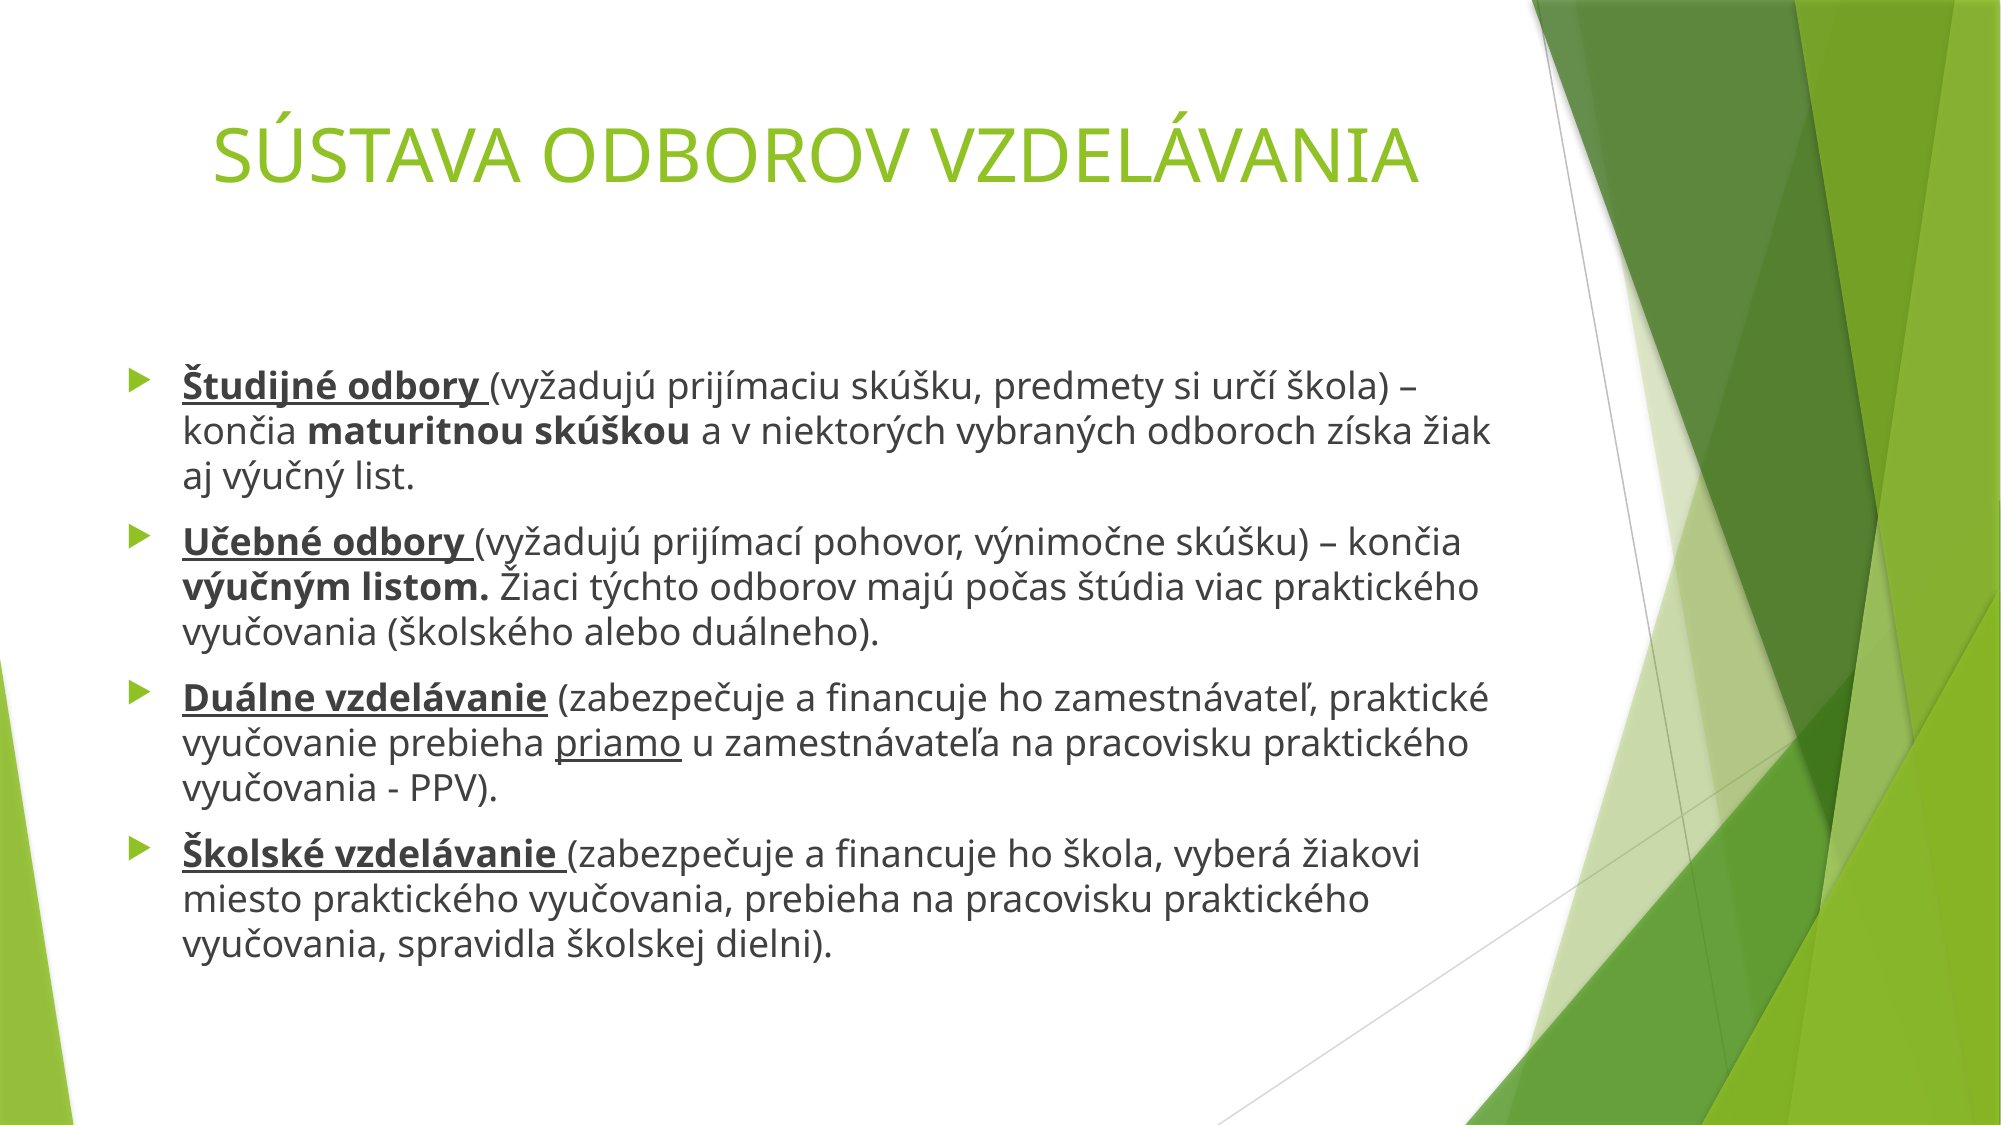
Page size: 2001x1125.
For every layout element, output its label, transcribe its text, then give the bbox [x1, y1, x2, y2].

title SÚSTAVA ODBOROV VZDELÁVANIA [111, 99, 1522, 317]
list Študijné odbory (vyžadujú prijímaciu skúšku, predmety si určí škola) – končia maturitnou skúškou a v niektorých vybraných odboroch získa žiak aj výučný list. Učebné odbory (vyžadujú prijímací pohovor, výnimočne skúšku) – končia výučným listom. Žiaci týchto odborov majú počas štúdia viac praktického vyučovania (školského alebo duálneho). Duálne vzdelávanie (zabezpečuje a financuje ho zamestnávateľ, praktické vyučovanie prebieha priamo u zamestnávateľa na pracovisku praktického vyučovania - PPV). Školské vzdelávanie (zabezpečuje a financuje ho škola, vyberá žiakovi miesto praktického vyučovania, prebieha na pracovisku praktického vyučovania, spravidla školskej dielni). [111, 354, 1522, 992]
